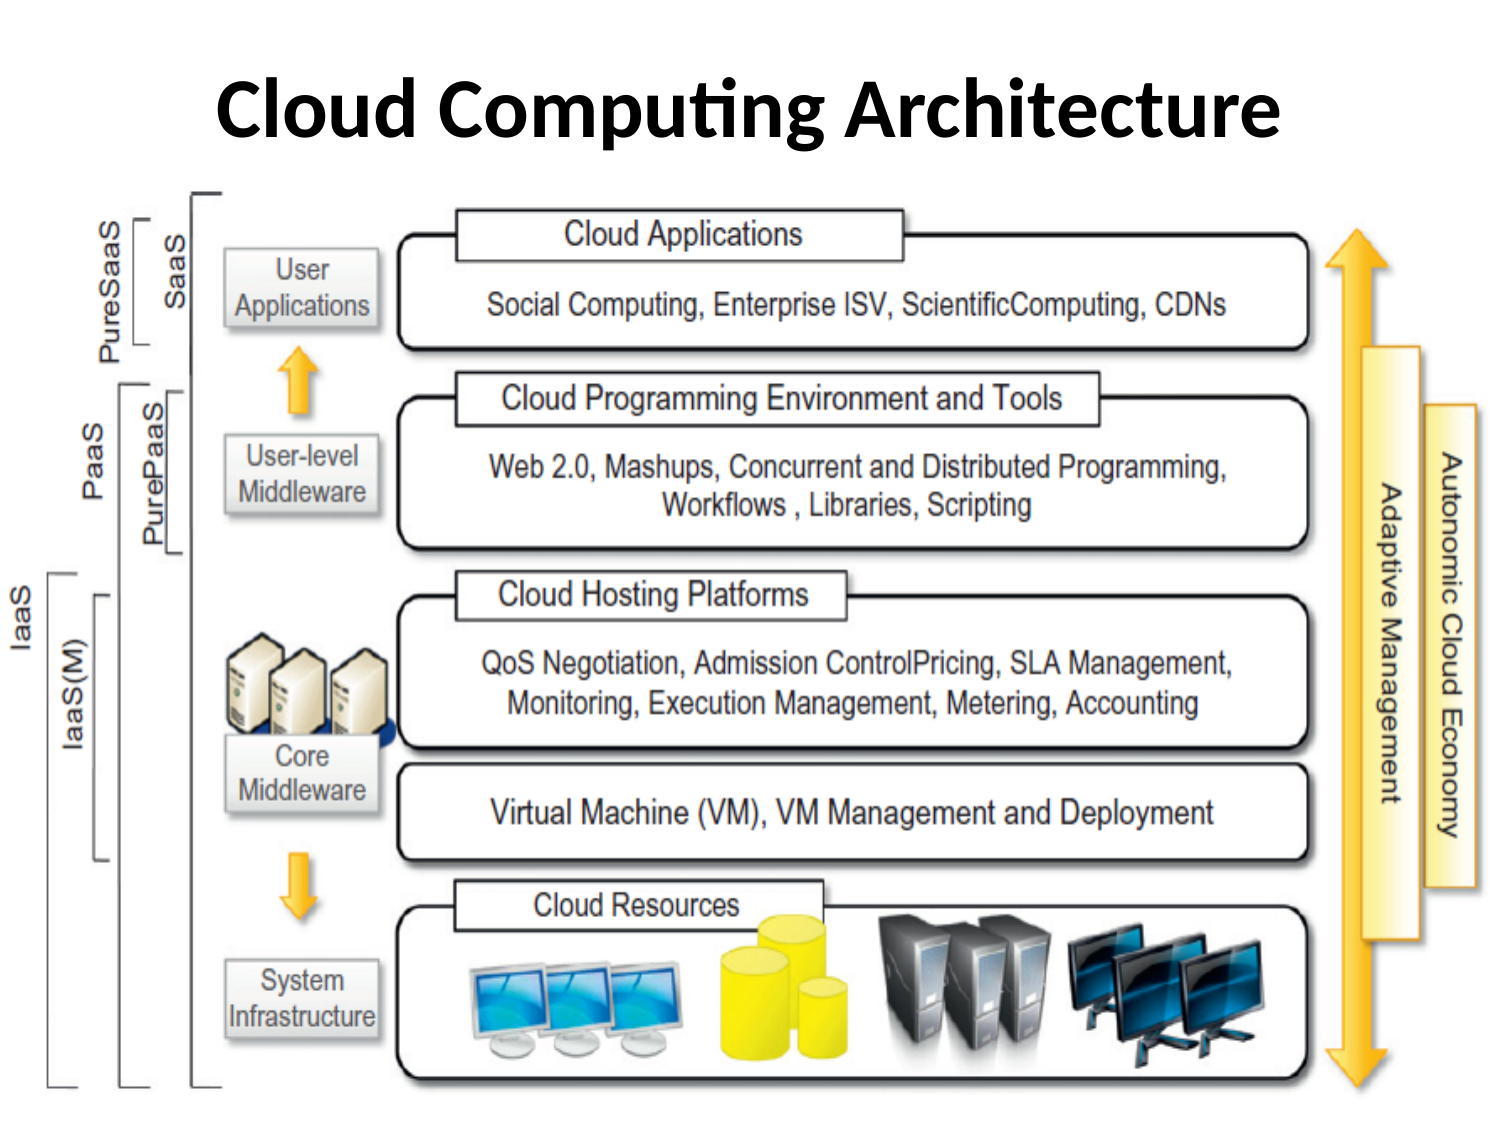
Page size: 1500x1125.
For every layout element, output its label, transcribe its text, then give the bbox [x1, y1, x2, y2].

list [0, 162, 1500, 1125]
title Cloud Computing Architecture [75, 45, 1425, 160]
